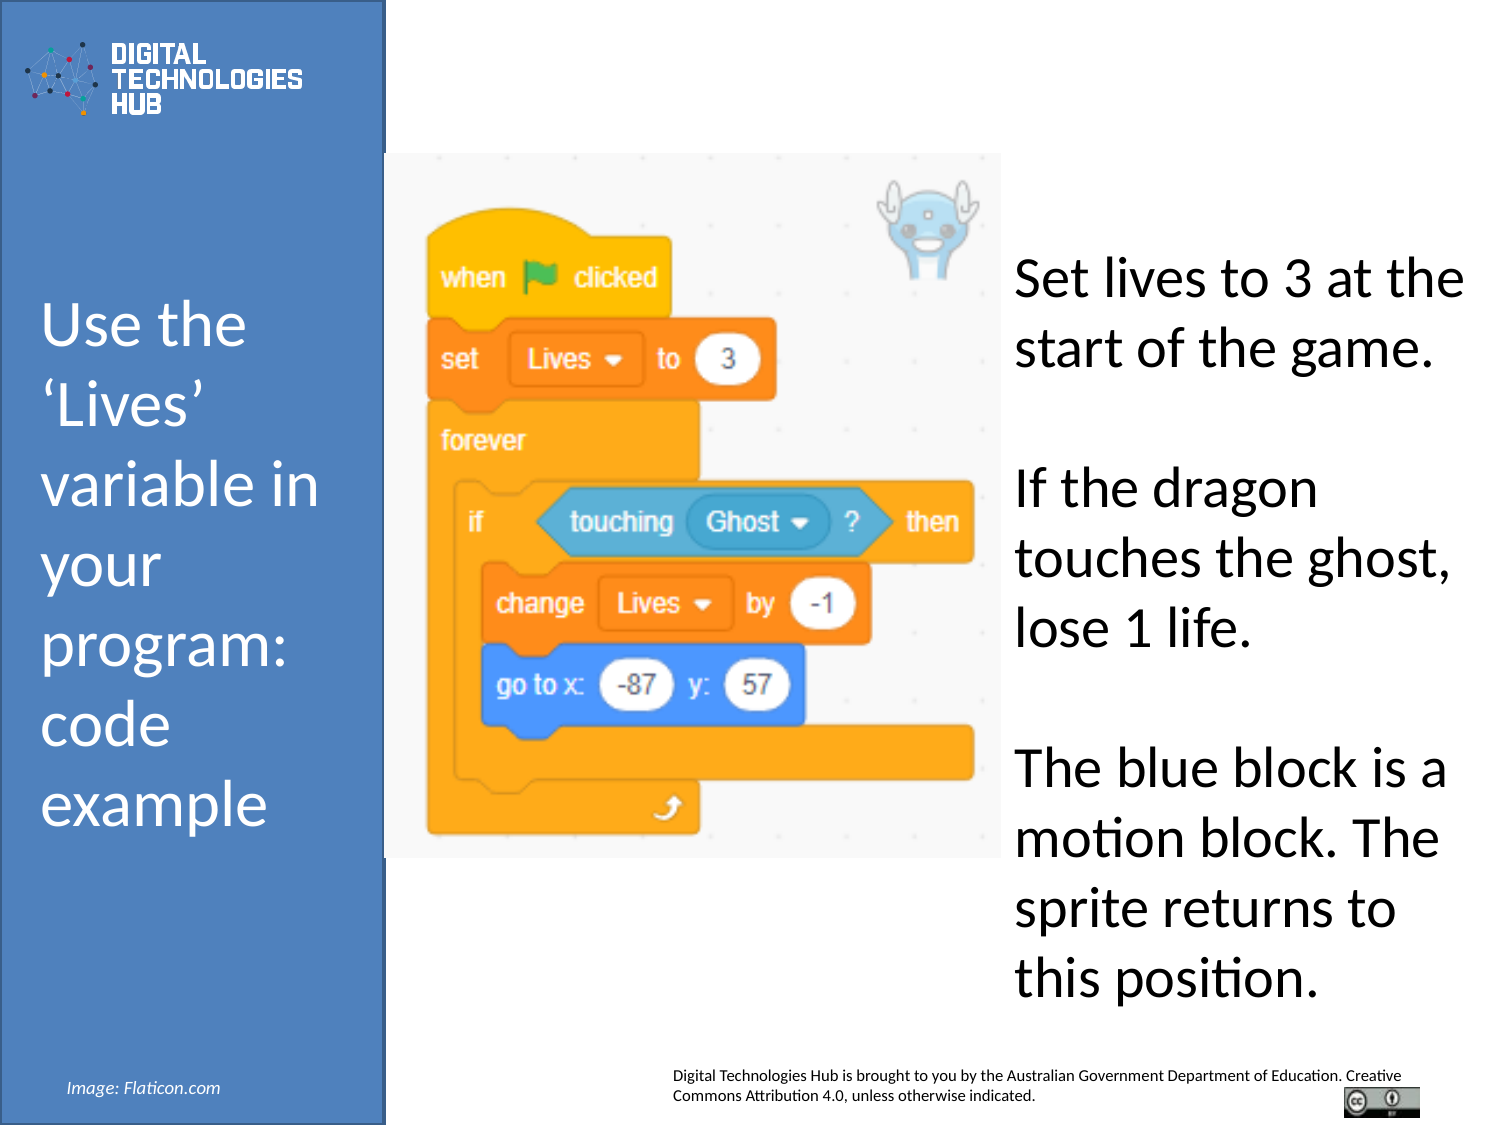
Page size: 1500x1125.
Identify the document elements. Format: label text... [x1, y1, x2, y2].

text_box Set lives to 3 at the start of the game. If the dragon touches the ghost, lose 1 life. The blue block is a motion block. The sprite returns to this position. [1000, 231, 1500, 1017]
title Use the ‘Lives’ variable in your program: code example [25, 272, 361, 847]
text_box [0, 0, 384, 1125]
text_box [657, 1057, 1423, 1118]
text_box Image: Flaticon.com [51, 1068, 238, 1107]
picture [25, 41, 302, 116]
picture [384, 153, 1001, 858]
